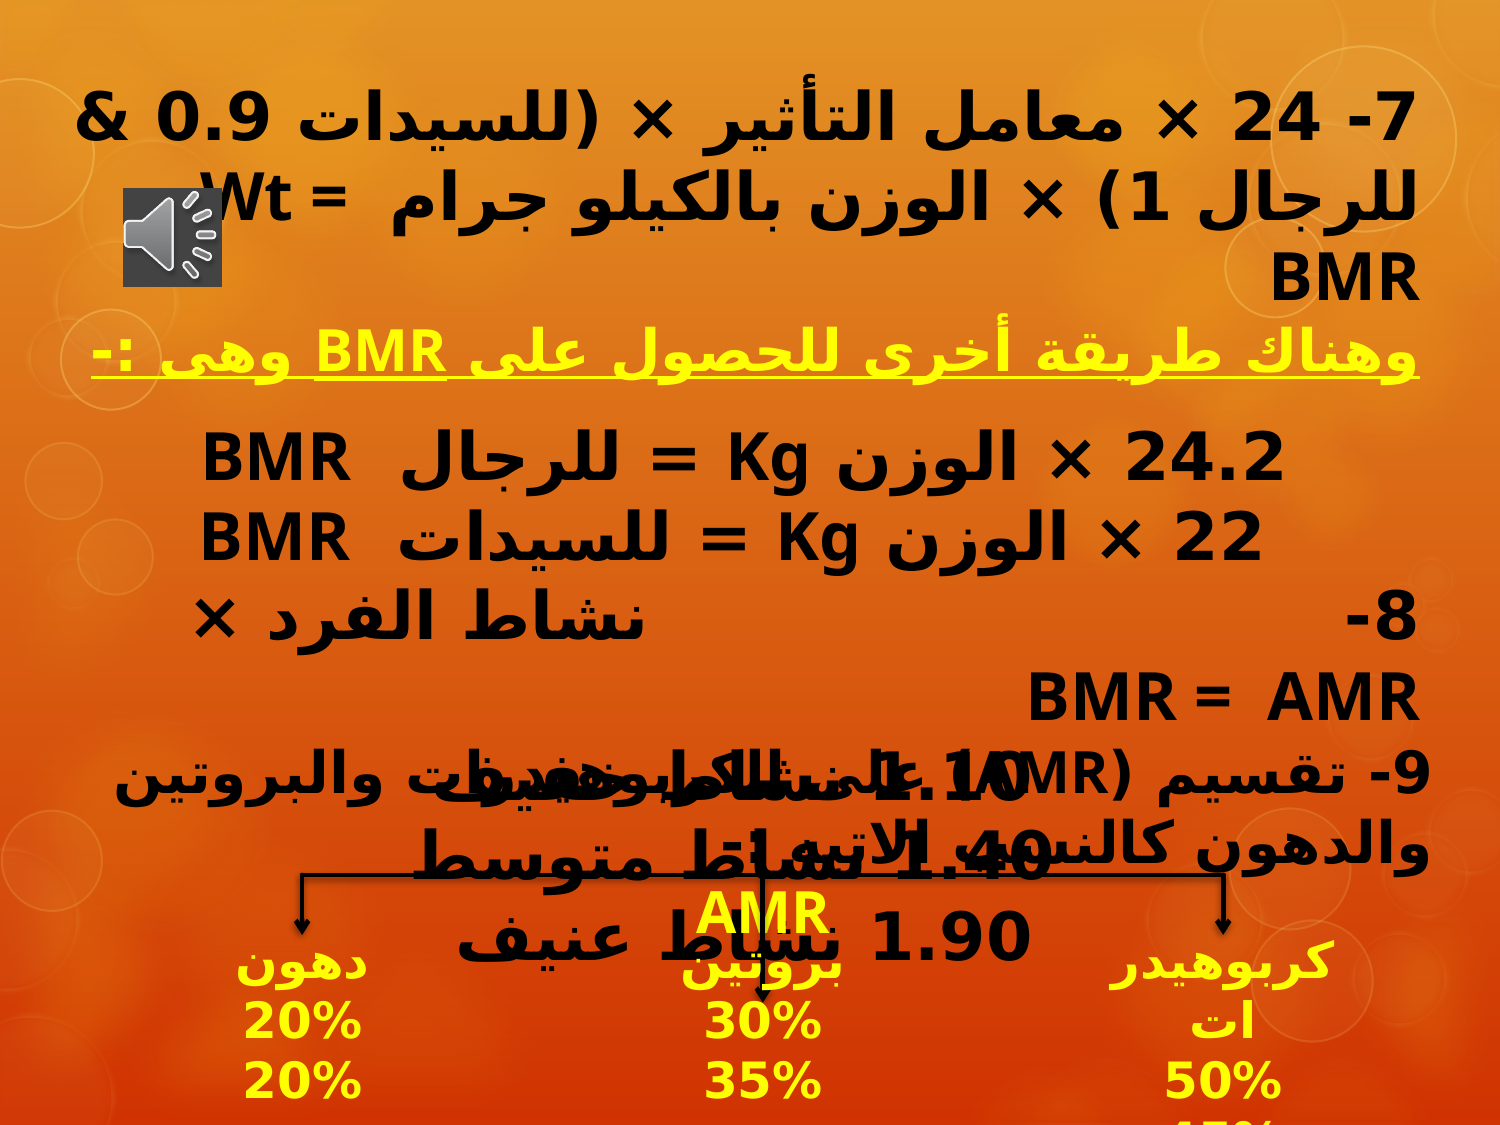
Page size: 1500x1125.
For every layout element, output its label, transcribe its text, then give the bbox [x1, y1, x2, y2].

text_box 9- تقسيم (AMR) على الكربوهيدرات والبروتين والدهون كالنسب الاتيه :- AMR [77, 727, 1448, 1003]
text_box دهون 20% 20% [172, 920, 432, 1116]
text_box بروتين 30% 35% [633, 920, 893, 1116]
text_box 7- 24 × معامل التأثير × (للسيدات 0.9 & للرجال 1) × الوزن بالكيلو جرام Wt = BMR وهناك طريقة أخرى للحصول على BMR وهى :- 24.2 × الوزن Kg = للرجال BMR 22 × الوزن Kg = للسيدات BMR 8- نشاط الفرد × BMR = AMR 1.10 نشاط خفيف 1.40 نشاط متوسط 1.90 نشاط عنيف [29, 66, 1436, 981]
text_box كربوهيدرات 50% 45% [1093, 920, 1353, 1125]
picture [122, 186, 224, 288]
